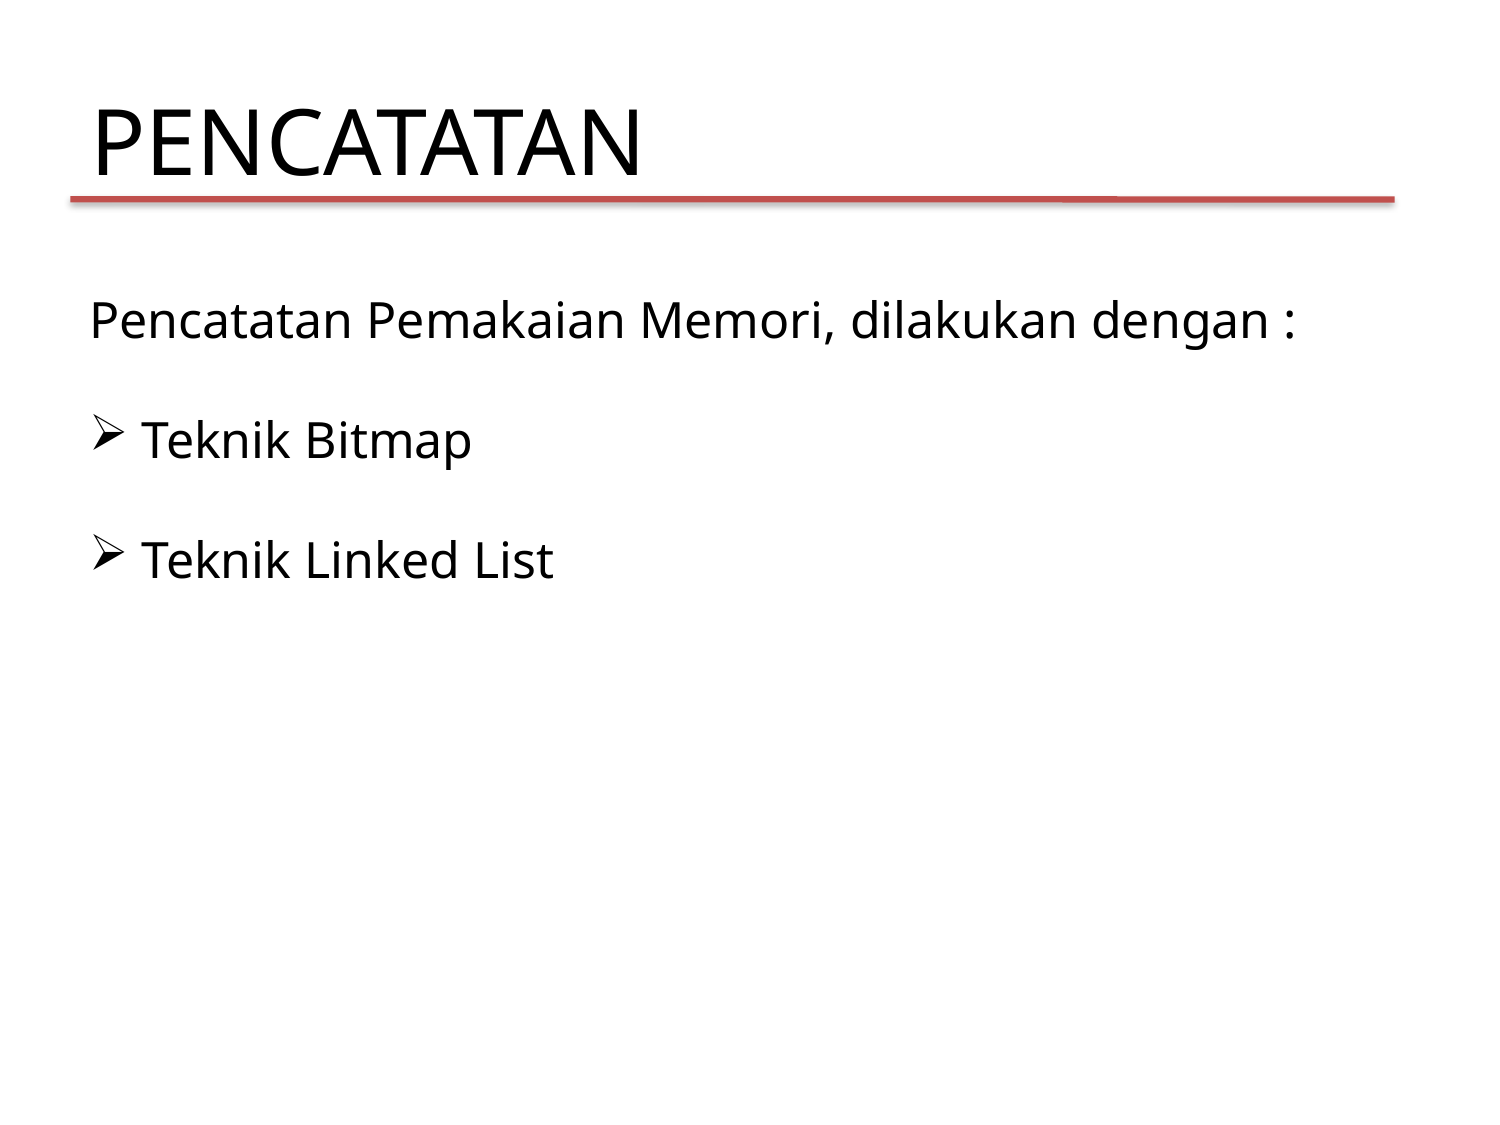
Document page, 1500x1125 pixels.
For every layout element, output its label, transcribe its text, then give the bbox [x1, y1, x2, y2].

text_box PENCATATAN [74, 45, 1425, 233]
text_box Pencatatan Pemakaian Memori, dilakukan dengan : Teknik Bitmap Teknik Linked List [74, 281, 1326, 656]
